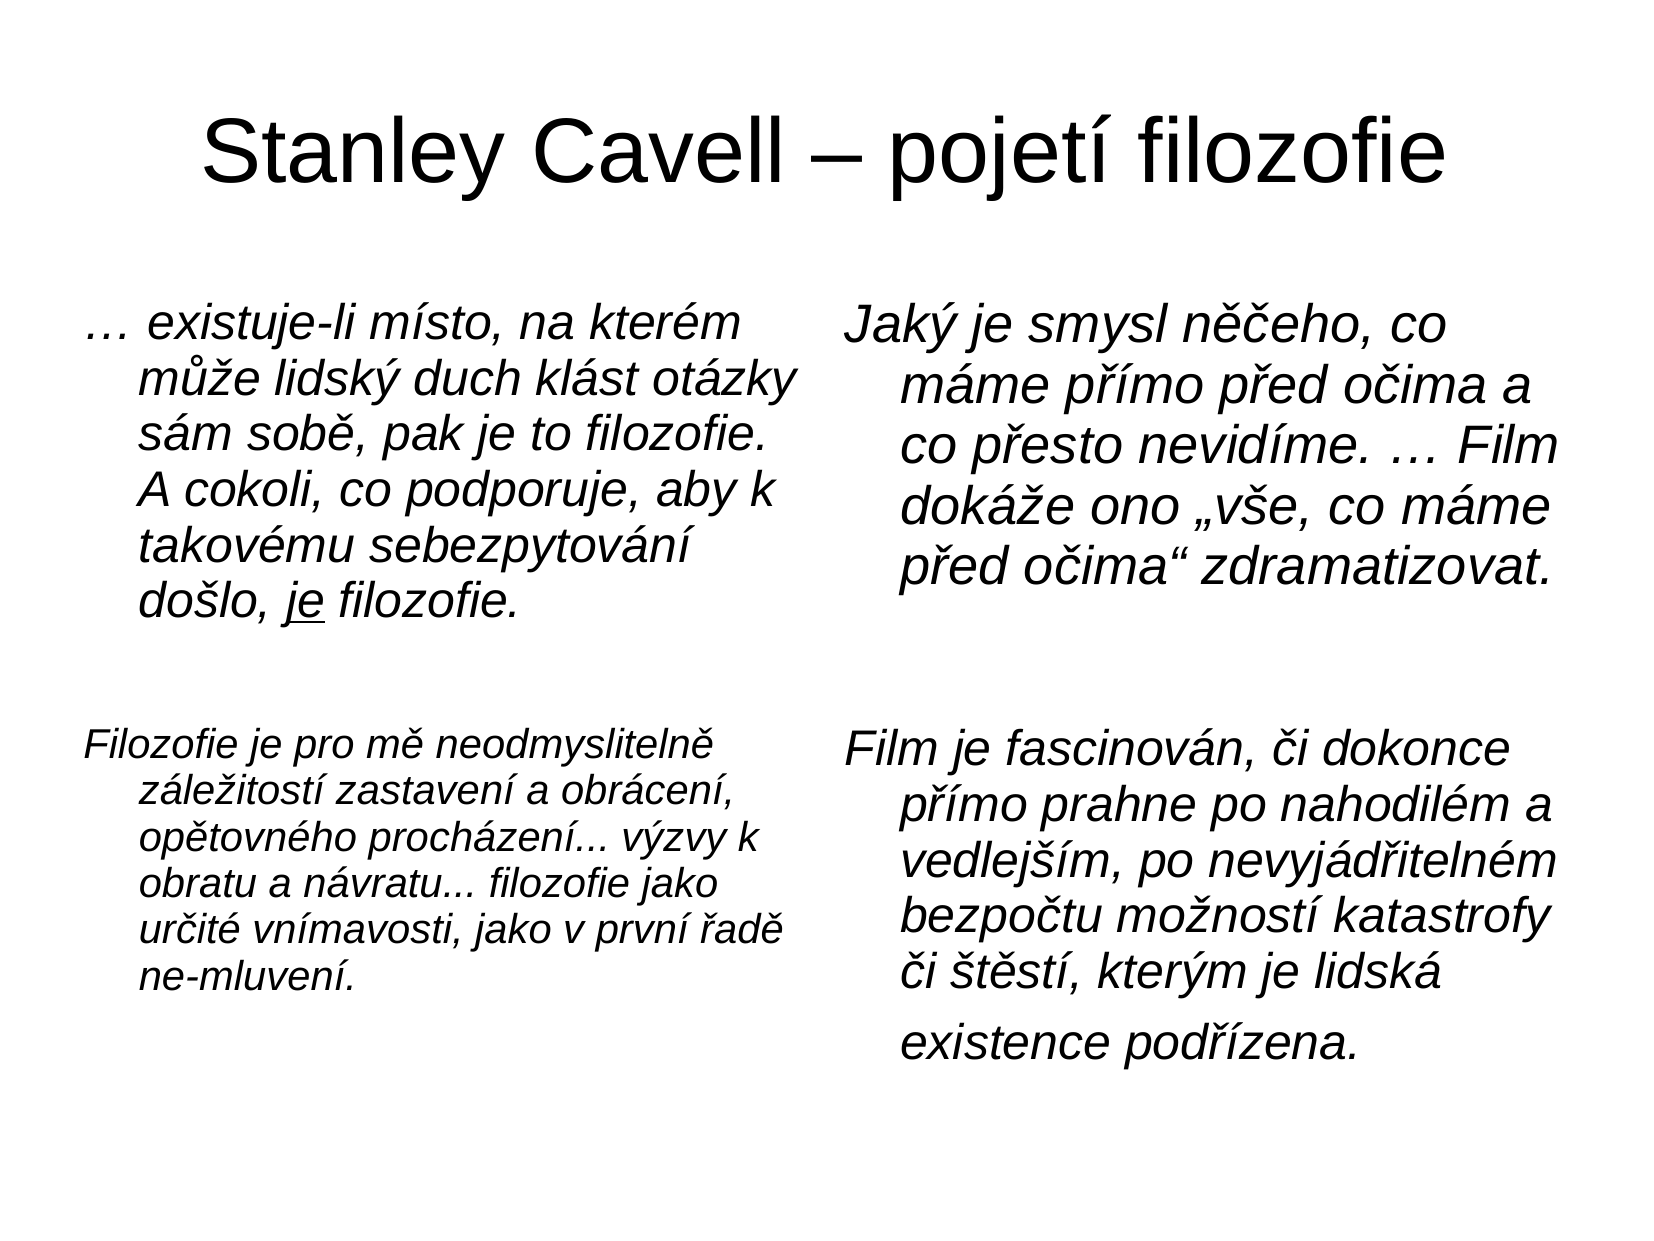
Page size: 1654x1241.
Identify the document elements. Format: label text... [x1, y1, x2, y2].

text_box Filozofie je pro mě neodmyslitelně záležitostí zastavení a obrácení, opětovného procházení... výzvy k obratu a návratu... filozofie jako určité vnímavosti, jako v první řadě ne-mluvení. [82, 716, 808, 1106]
text_box … existuje-li místo, na kterém může lidský duch klást otázky sám sobě, pak je to filozofie. A cokoli, co podporuje, aby k takovému sebezpytování došlo, je filozofie. [82, 290, 808, 706]
text_box Stanley Cavell – pojetí filozofie [82, 49, 1569, 255]
text_box Film je fascinován, či dokonce přímo prahne po nahodilém a vedlejším, po nevyjádřitelném bezpočtu možností katastrofy či štěstí, kterým je lidská existence podřízena. [844, 716, 1569, 1106]
text_box Jaký je smysl něčeho, co máme přímo před očima a co přesto nevidíme. … Film dokáže ono „vše, co máme před očima“ zdramatizovat. [844, 290, 1569, 680]
